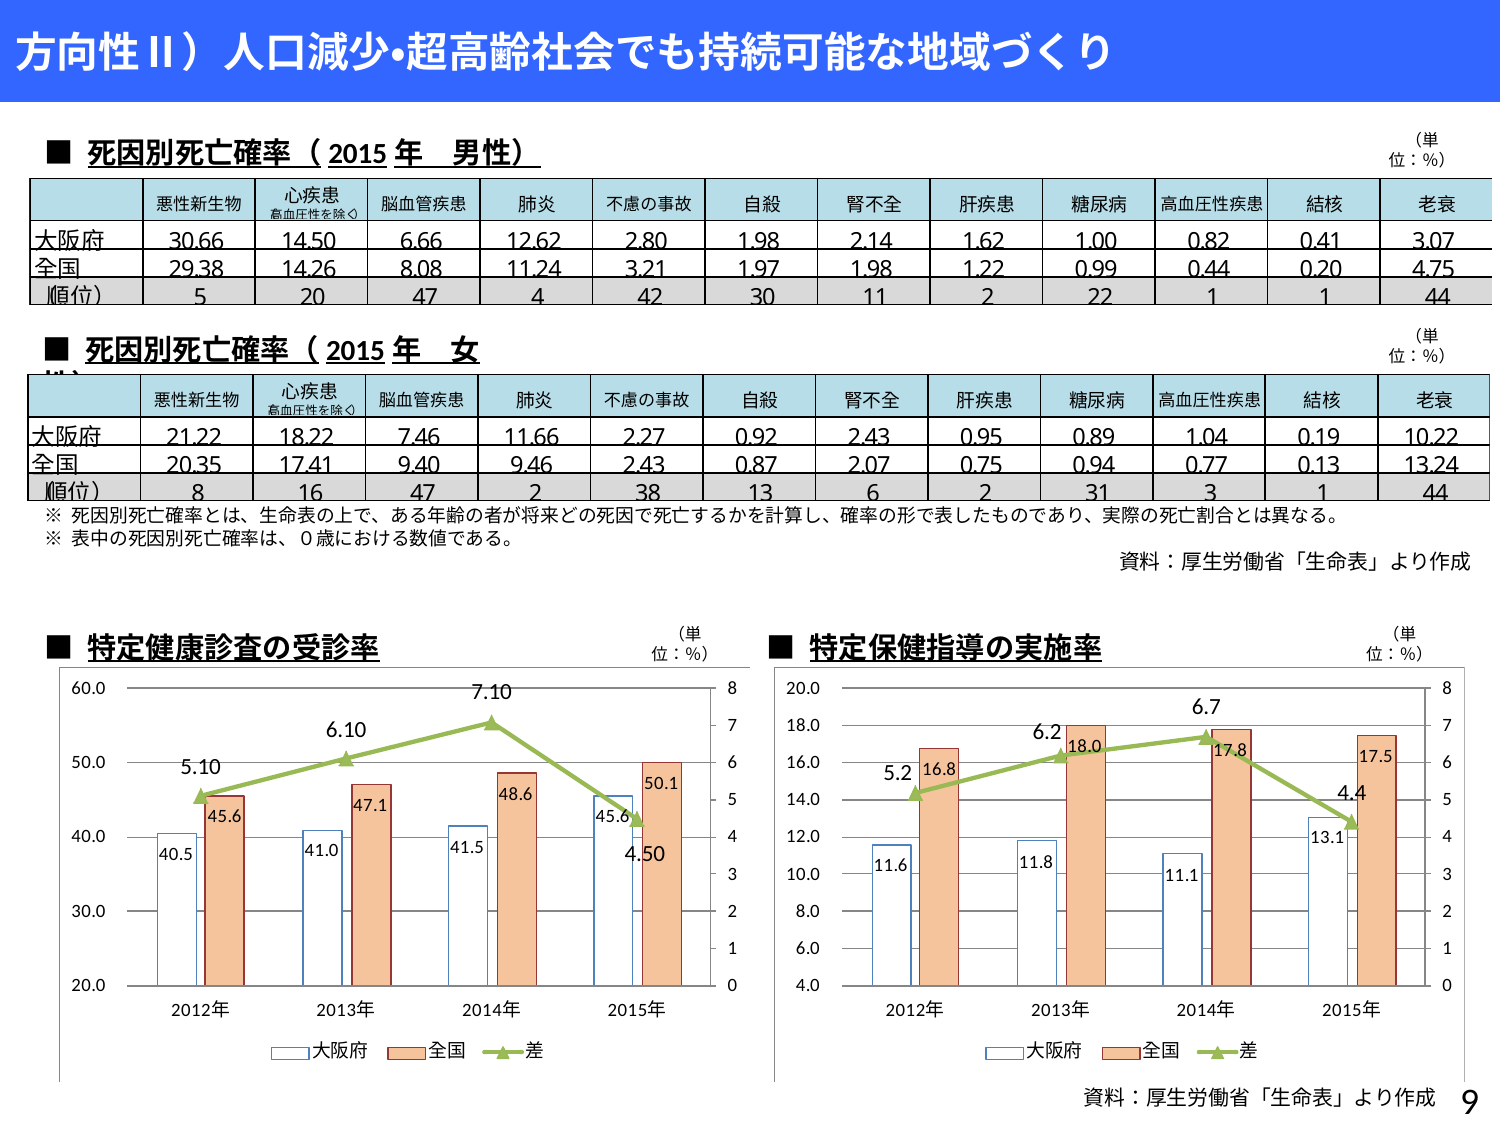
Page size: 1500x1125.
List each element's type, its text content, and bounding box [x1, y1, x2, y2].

text_box ■ 死因別死亡確率（2015年 女性） [27, 323, 538, 372]
text_box ※ 死因別死亡確率とは、生命表の上で、ある年齢の者が将来どの死因で死亡するかを計算し、確率の形で表したものであり、実際の死亡割合とは異なる。 ※ 表中の死因別死亡確率は、０歳における数値である。 [27, 510, 1395, 564]
text_box 資料：厚生労働省「生命表」より作成 [1068, 1091, 1144, 1118]
picture [26, 373, 1492, 503]
text_box （単位：％） [1355, 130, 1489, 170]
text_box （単位：％） [1332, 624, 1467, 664]
picture [29, 177, 1494, 307]
picture [58, 666, 751, 1082]
text_box （単位：％） [1355, 326, 1489, 366]
text_box ■ 死因別死亡確率（2015年 男性） [29, 127, 561, 177]
text_box ■ 特定健康診査の受診率 [29, 621, 491, 672]
text_box ■ 特定保健指導の実施率 [751, 621, 1213, 672]
picture [773, 666, 1465, 1082]
slide_number 8 [1144, 1069, 1495, 1125]
text_box （単位：％） [618, 624, 752, 664]
text_box 資料：厚生労働省「生命表」より作成 [1104, 541, 1488, 582]
text_box 方向性Ⅱ）人口減少・超高齢社会でも持続可能な地域づくり [0, 0, 1500, 102]
